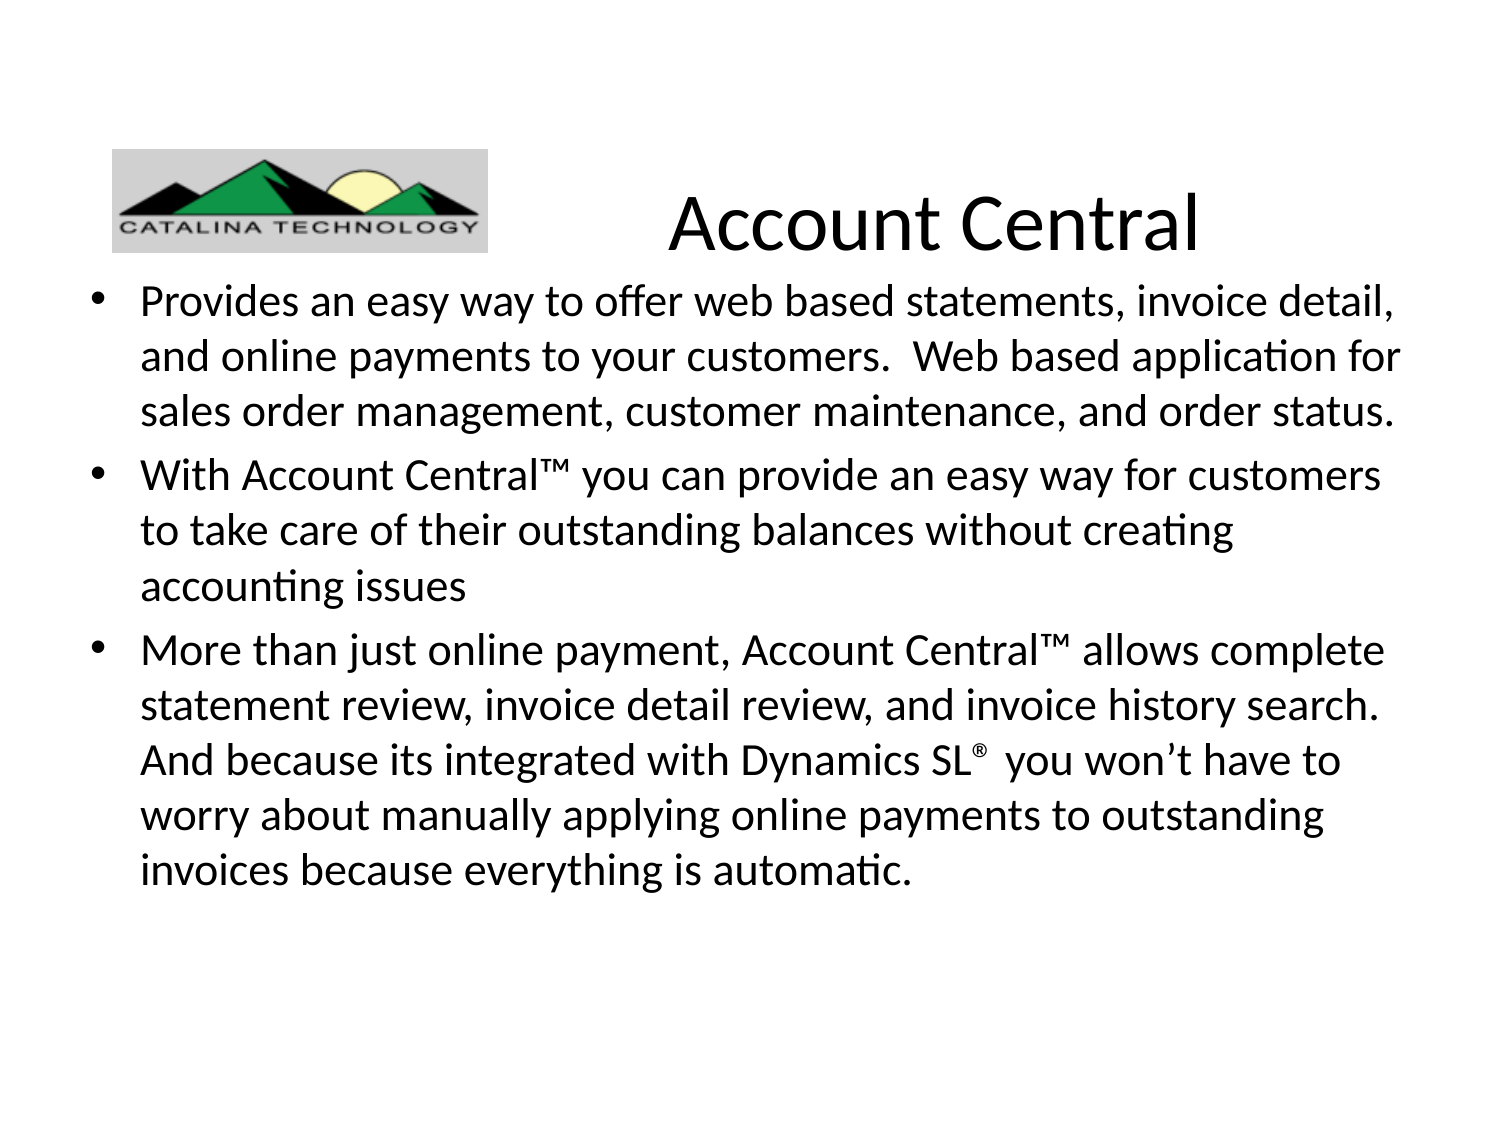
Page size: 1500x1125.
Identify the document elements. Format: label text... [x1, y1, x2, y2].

picture [112, 149, 488, 254]
title Account Central [650, 159, 1220, 262]
list Provides an easy way to offer web based statements, invoice detail, and online payments to your customers. Web based application for sales order management, customer maintenance, and order status. With Account Central™ you can provide an easy way for customers to take care of their outstanding balances without creating accounting issues More than just online payment, Account Central™ allows complete statement review, invoice detail review, and invoice history search. And because its integrated with Dynamics SL® you won’t have to worry about manually applying online payments to outstanding invoices because everything is automatic. [75, 262, 1425, 1005]
